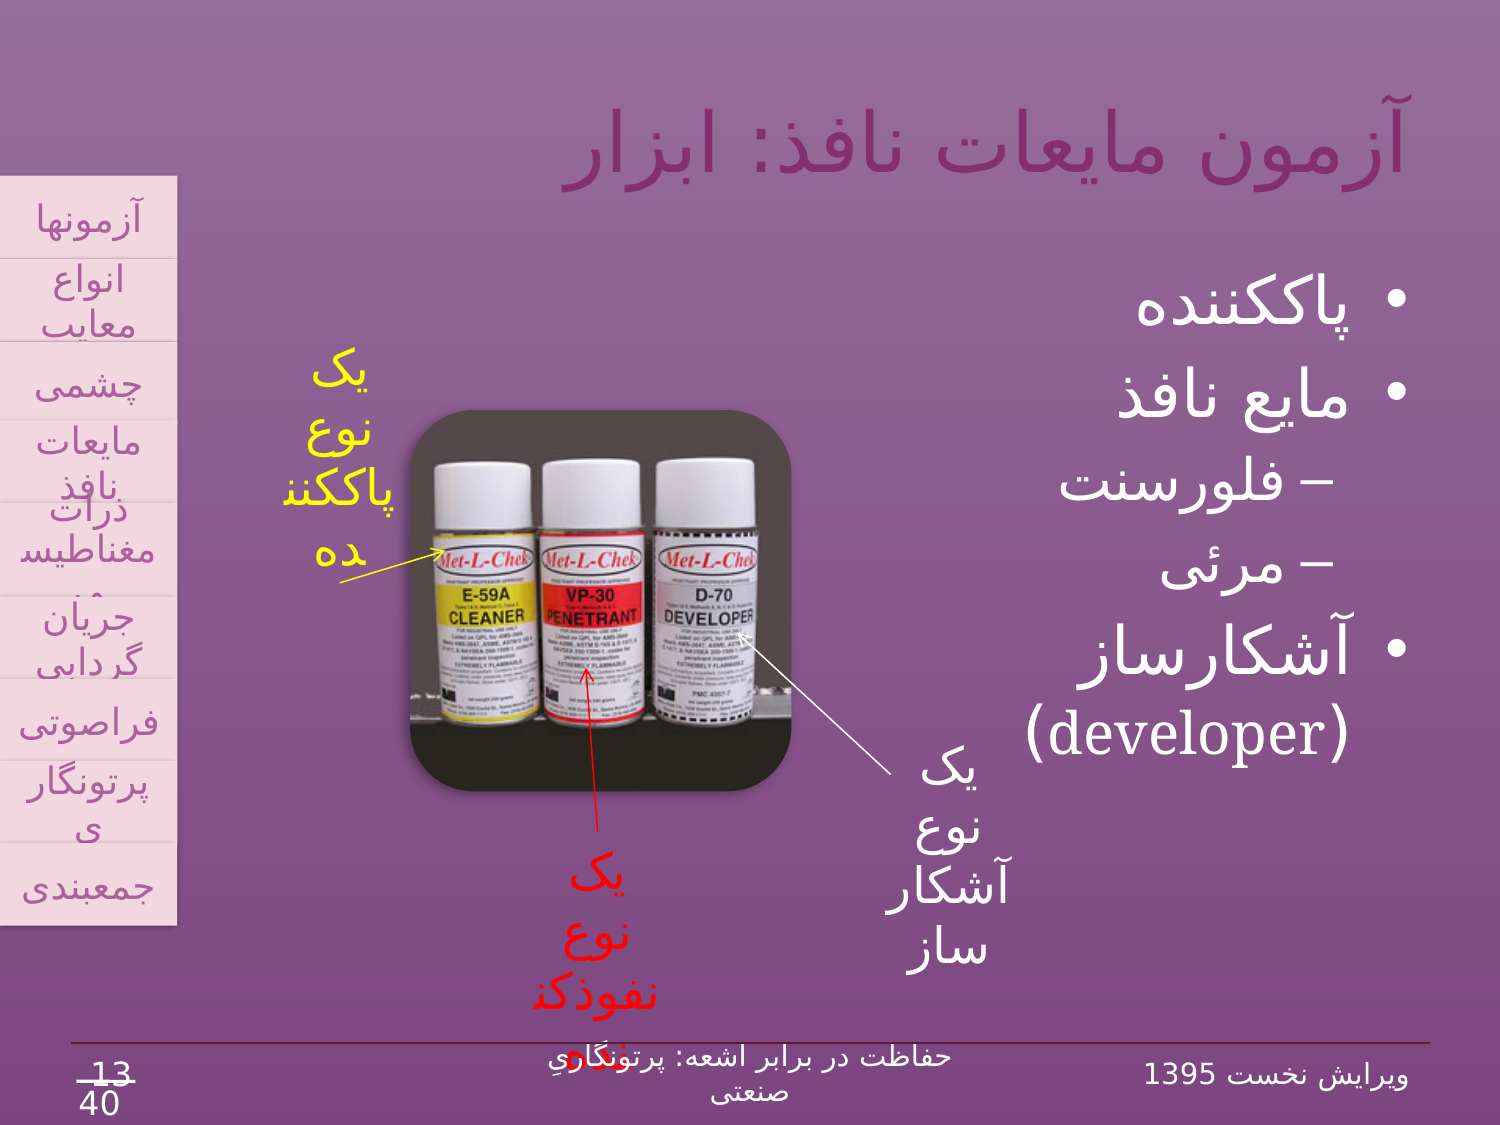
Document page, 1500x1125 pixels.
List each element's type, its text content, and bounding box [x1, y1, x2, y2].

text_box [257, 327, 1032, 969]
title آزمون مایعات نافذ: ابزار [75, 45, 1425, 233]
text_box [0, 175, 178, 926]
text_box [58, 1074, 141, 1125]
footer حفاظت در برابر اشعه: پرتونگاریِ صنعتی [512, 1051, 988, 1103]
list پاک‏کننده مایع نافذ فلورسنت مرئی آشکارساز (developer) [785, 249, 1424, 797]
slide_number ویرایش نخست 1395 [1074, 1051, 1425, 1103]
slide_number 13 [75, 1051, 425, 1103]
